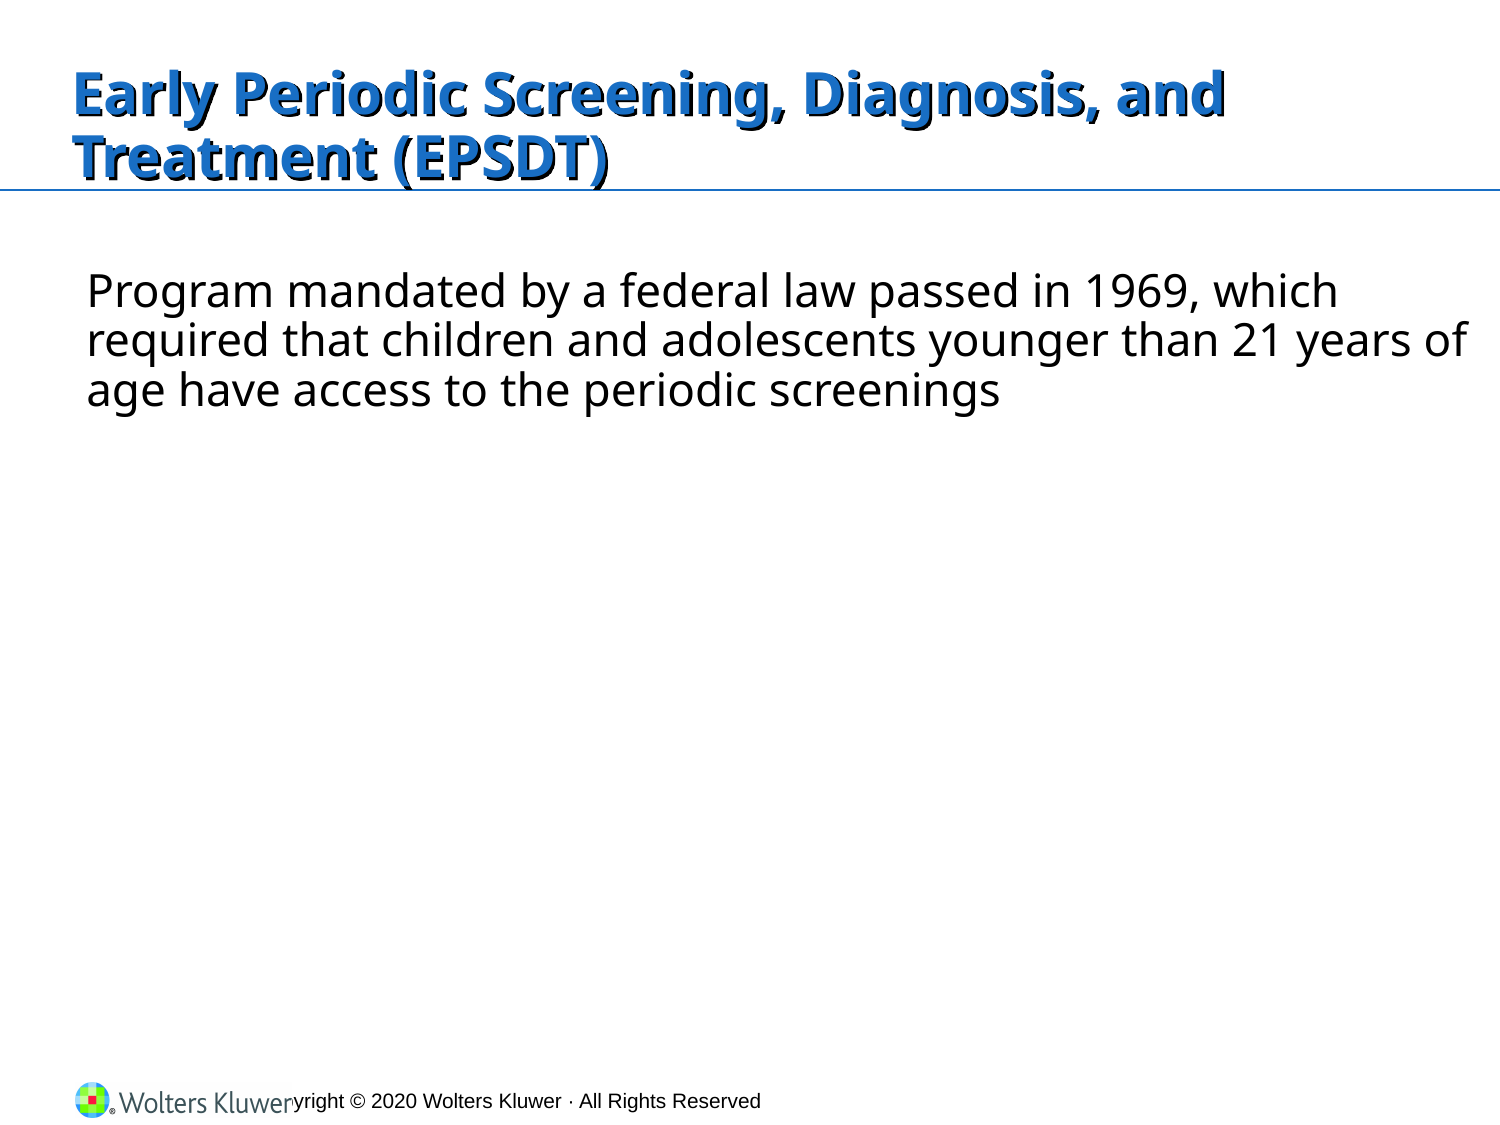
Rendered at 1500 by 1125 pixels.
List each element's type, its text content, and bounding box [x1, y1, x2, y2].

list Program mandated by a federal law passed in 1969, which required that children and adolescents younger than 21 years of age have access to the periodic screenings [71, 260, 1485, 865]
title Early Periodic Screening, Diagnosis, and Treatment (EPSDT) [70, 62, 1470, 191]
picture [75, 1082, 292, 1118]
